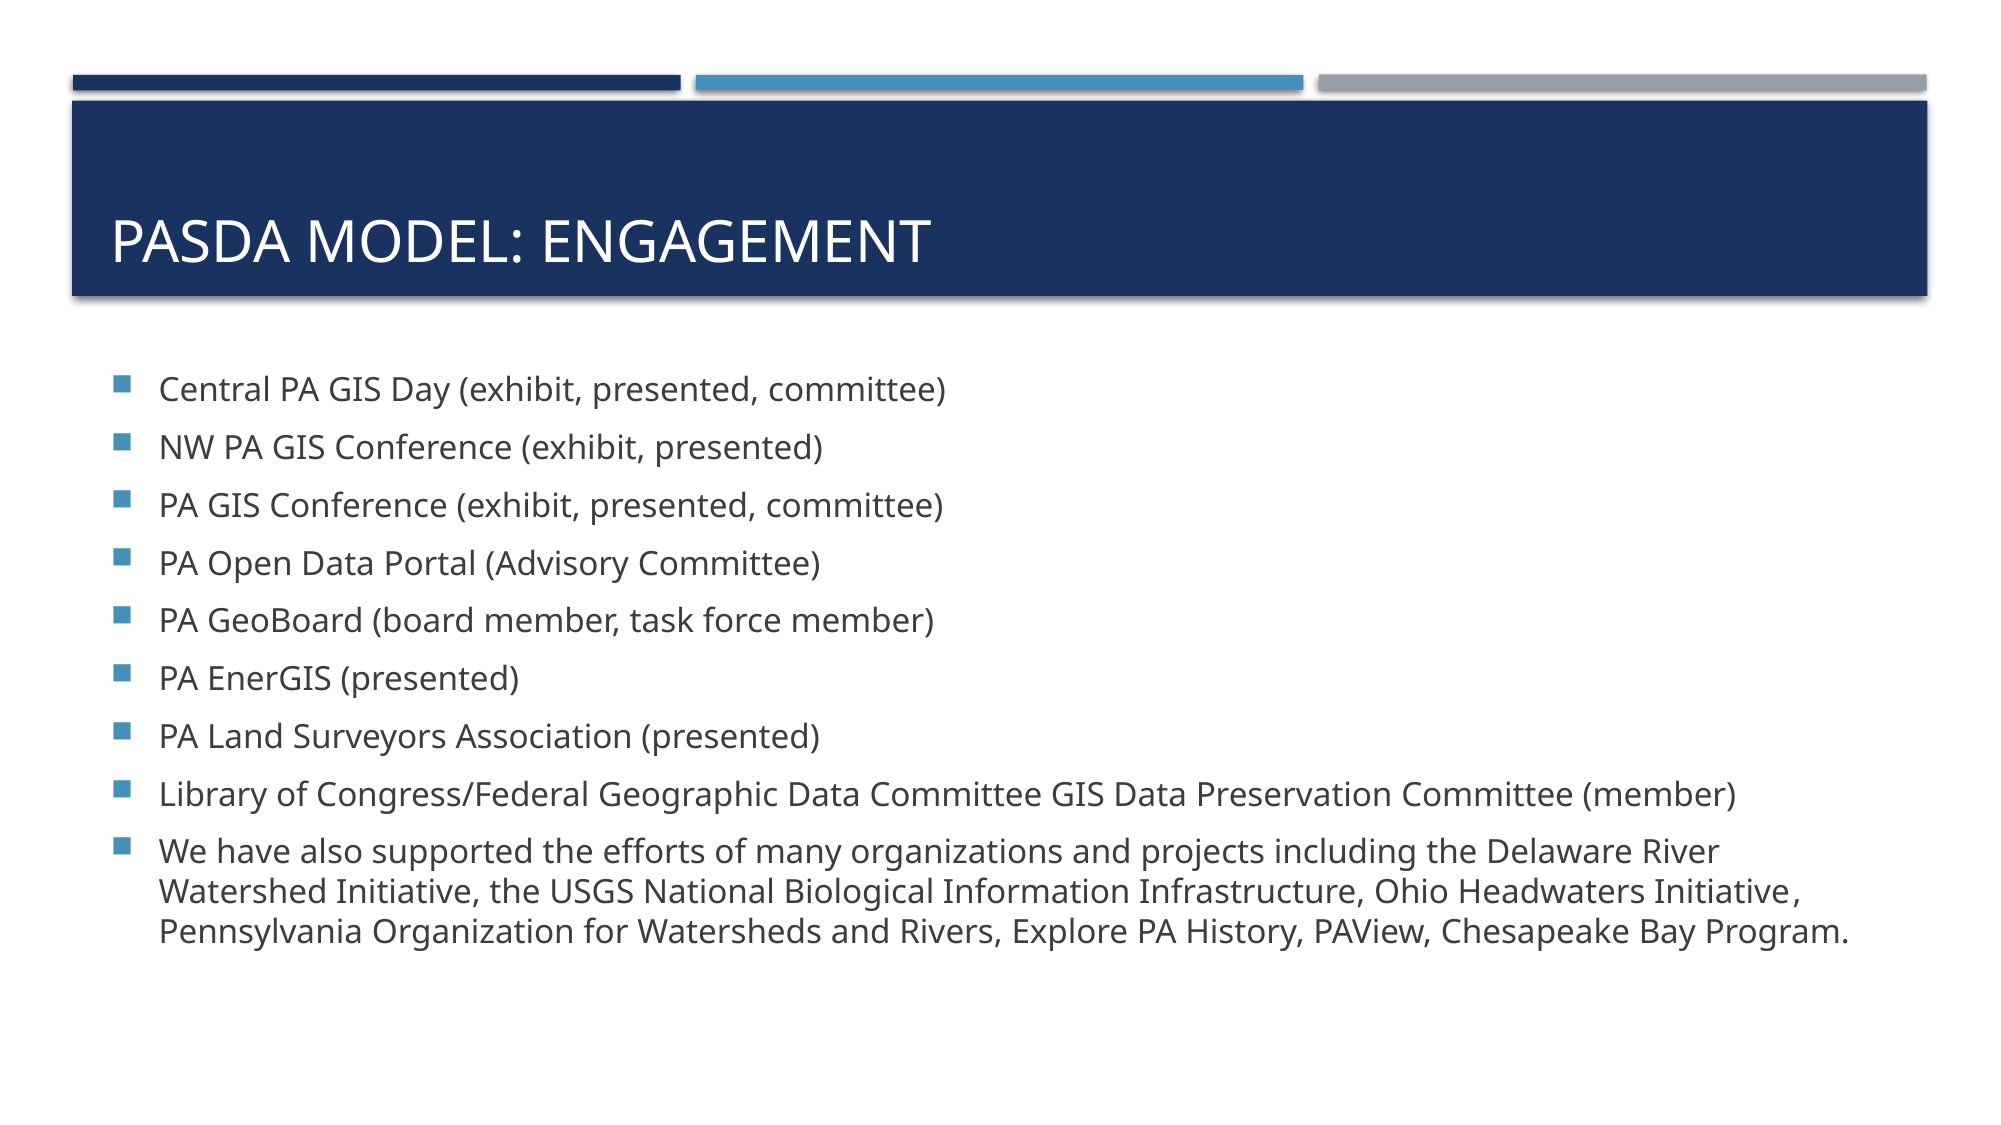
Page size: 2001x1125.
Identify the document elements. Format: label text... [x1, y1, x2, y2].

title PASDA Model: Engagement [95, 115, 1905, 282]
list Central PA GIS Day (exhibit, presented, committee) NW PA GIS Conference (exhibit, presented) PA GIS Conference (exhibit, presented, committee) PA Open Data Portal (Advisory Committee) PA GeoBoard (board member, task force member) PA EnerGIS (presented) PA Land Surveyors Association (presented) Library of Congress/Federal Geographic Data Committee GIS Data Preservation Committee (member) We have also supported the efforts of many organizations and projects including the Delaware River Watershed Initiative, the USGS National Biological Information Infrastructure, Ohio Headwaters Initiative, Pennsylvania Organization for Watersheds and Rivers, Explore PA History, PAView, Chesapeake Bay Program. [95, 357, 1905, 962]
